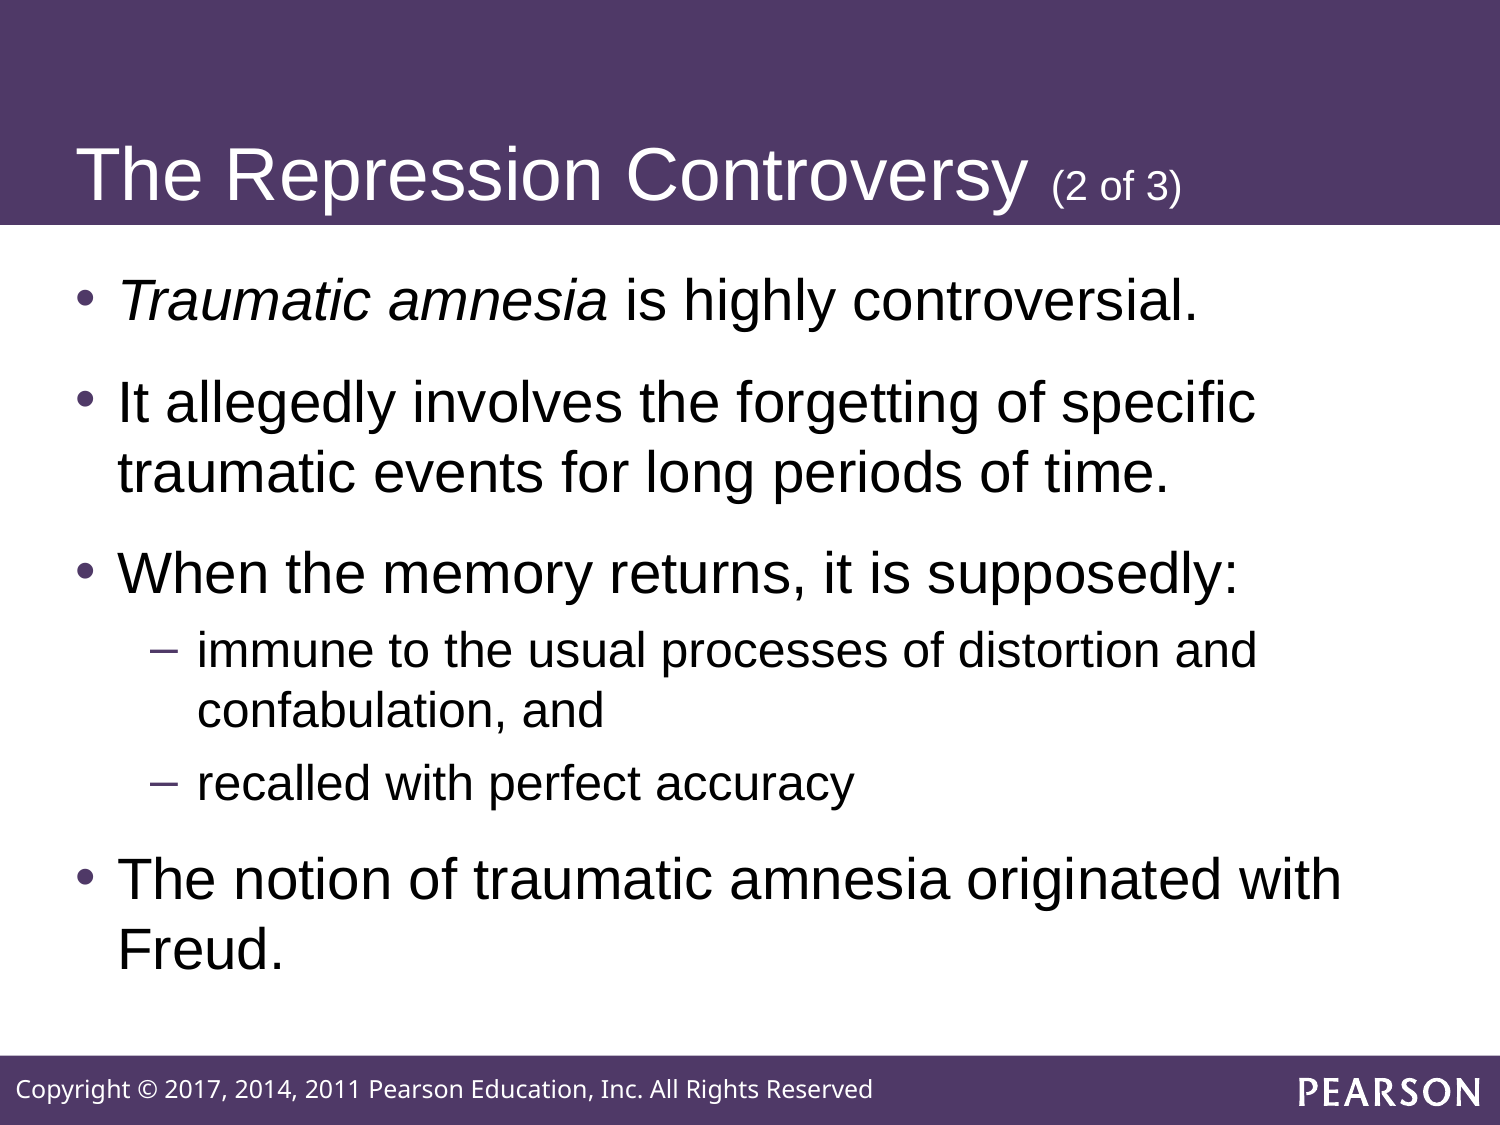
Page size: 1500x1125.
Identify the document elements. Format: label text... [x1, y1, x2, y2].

list Traumatic amnesia is highly controversial. It allegedly involves the forgetting of specific traumatic events for long periods of time. When the memory returns, it is supposedly: immune to the usual processes of distortion and confabulation, and recalled with perfect accuracy The notion of traumatic amnesia originated with Freud. [75, 262, 1425, 1005]
title The Repression Controversy (2 of 3) [75, 35, 1425, 216]
